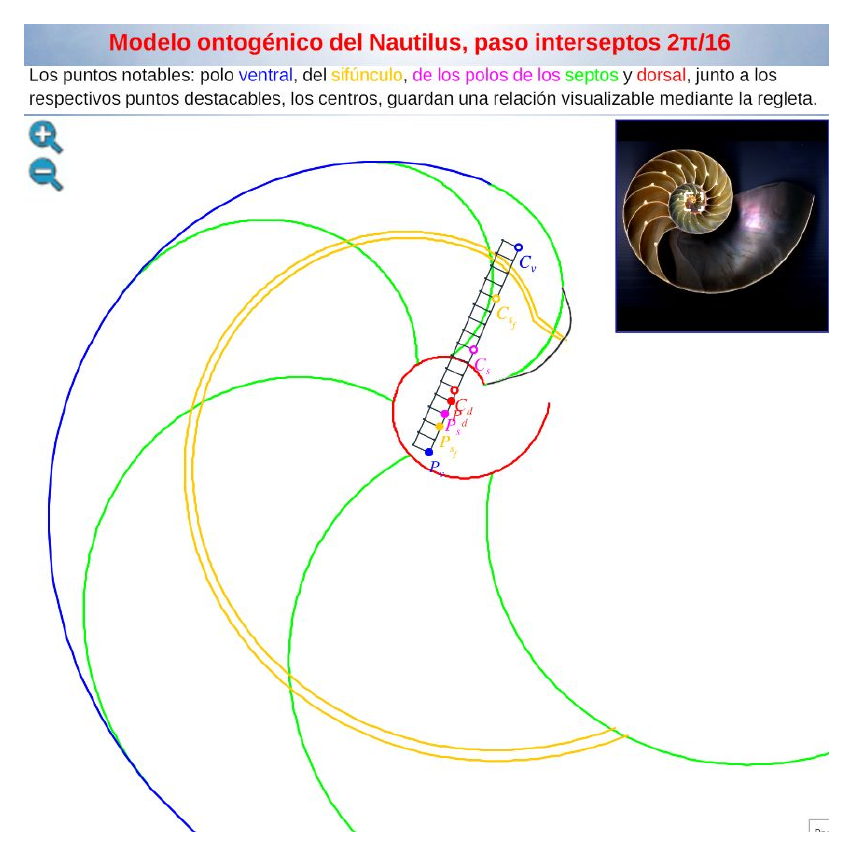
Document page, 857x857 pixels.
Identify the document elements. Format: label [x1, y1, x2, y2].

picture [24, 24, 829, 832]
